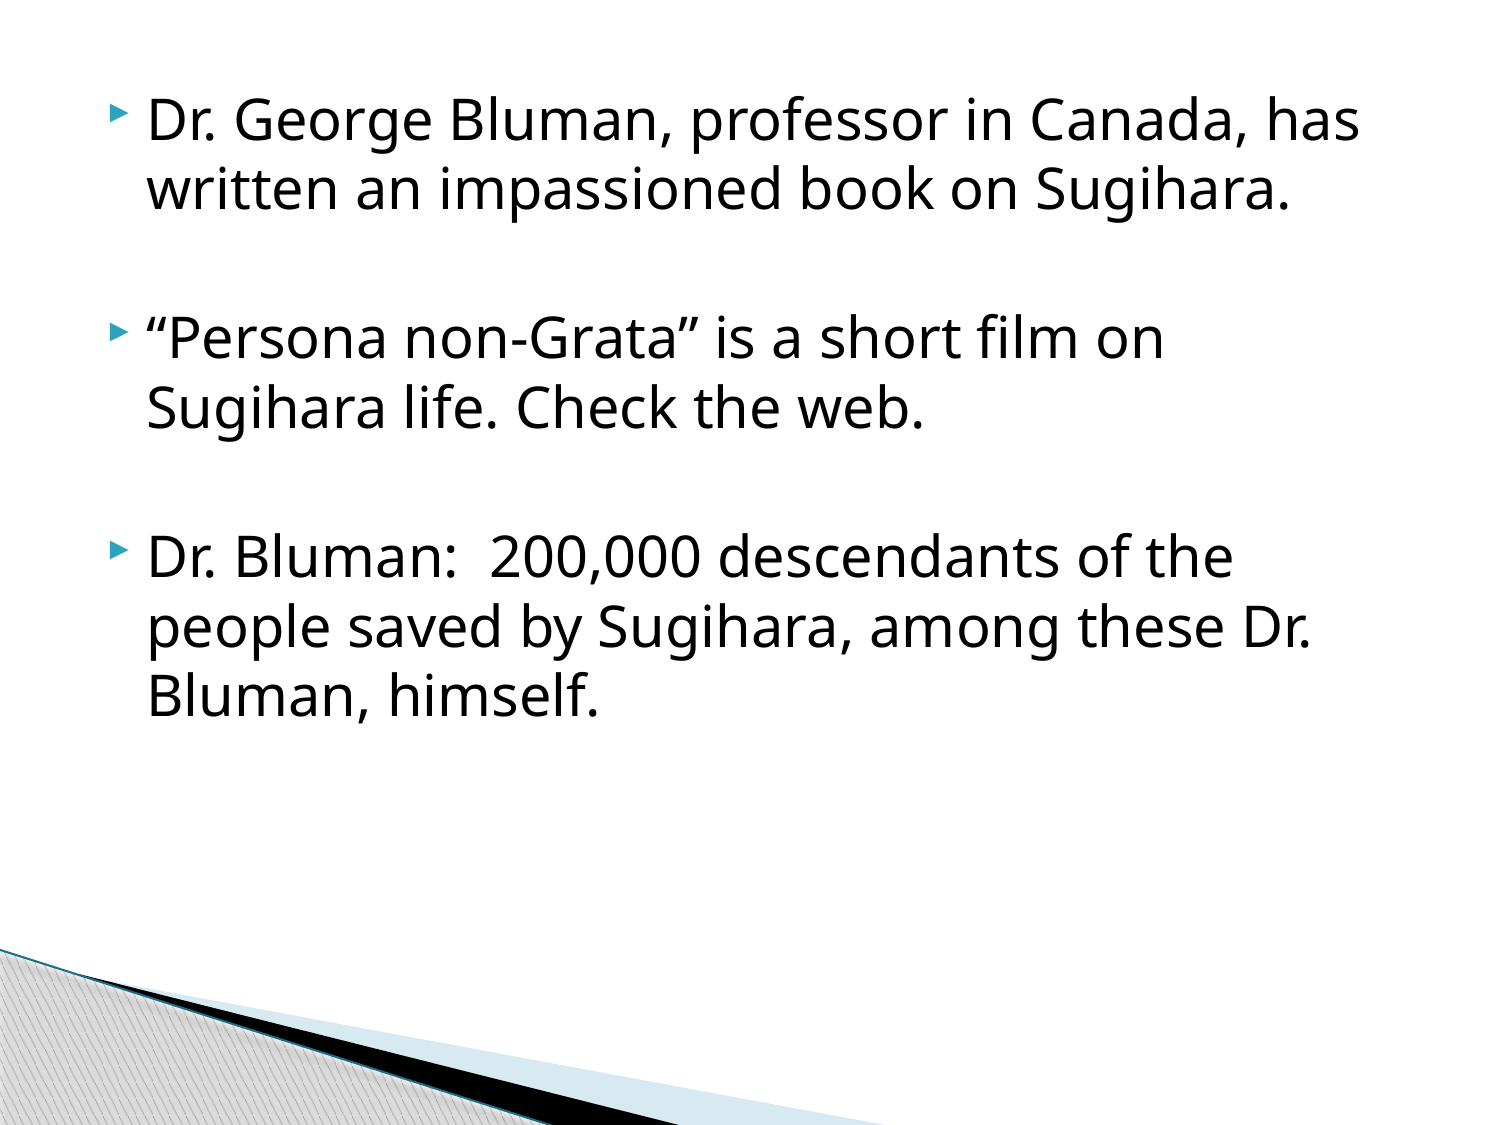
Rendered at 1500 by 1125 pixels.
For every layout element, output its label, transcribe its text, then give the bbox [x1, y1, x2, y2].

list Dr. George Bluman, professor in Canada, has written an impassioned book on Sugihara. “Persona non-Grata” is a short film on Sugihara life. Check the web. Dr. Bluman: 200,000 descendants of the people saved by Sugihara, among these Dr. Bluman, himself. [75, 75, 1425, 1005]
